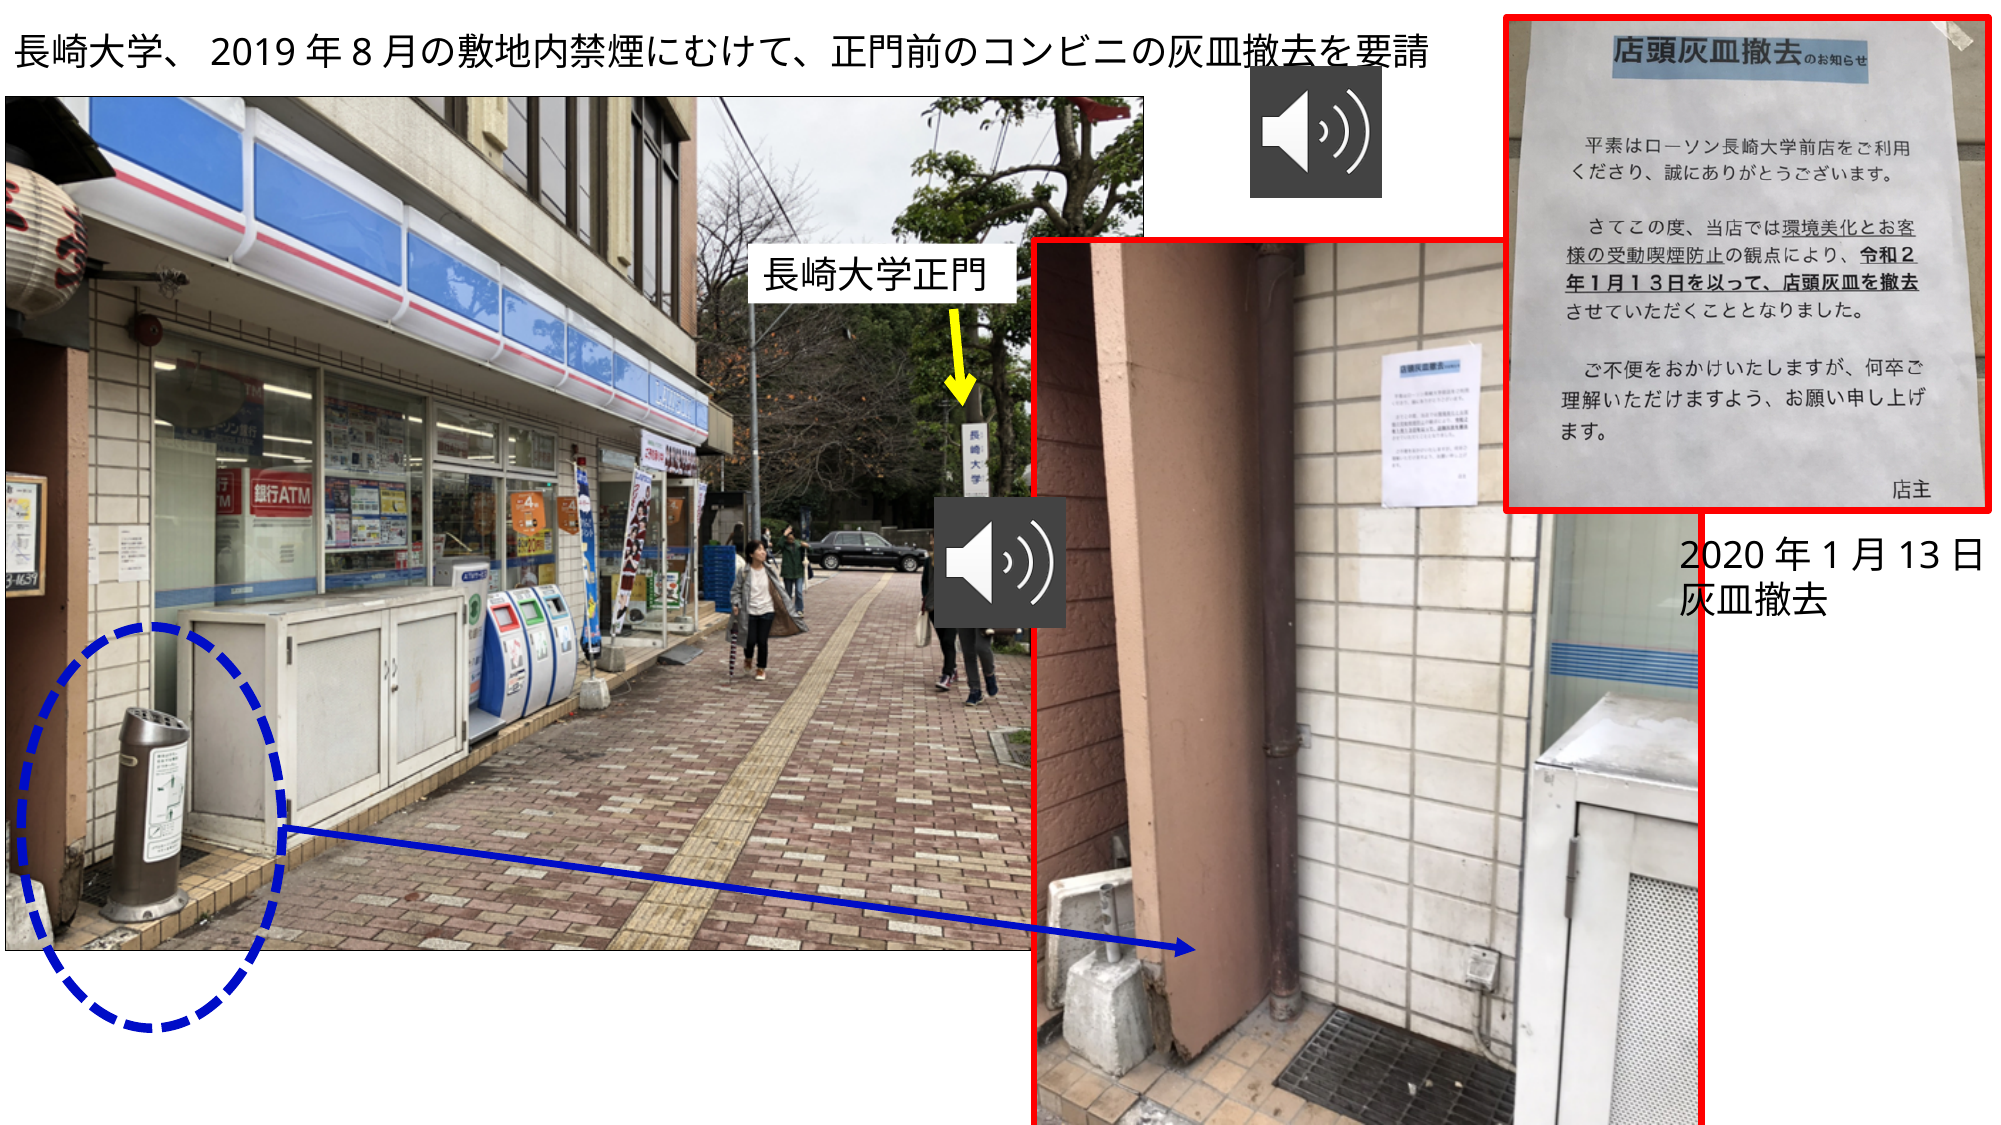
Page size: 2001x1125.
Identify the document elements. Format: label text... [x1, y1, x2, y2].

picture [5, 20, 1986, 1125]
picture [1249, 65, 1383, 199]
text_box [953, 309, 963, 407]
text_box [282, 827, 1197, 950]
text_box 長崎大学、2019年8月の敷地内禁煙にむけて、正門前のコンビニの灰皿撤去を要請 [0, 20, 1445, 81]
text_box 2020年1月13日 灰皿撤去 [1699, 523, 2000, 629]
text_box [48, 951, 255, 1029]
